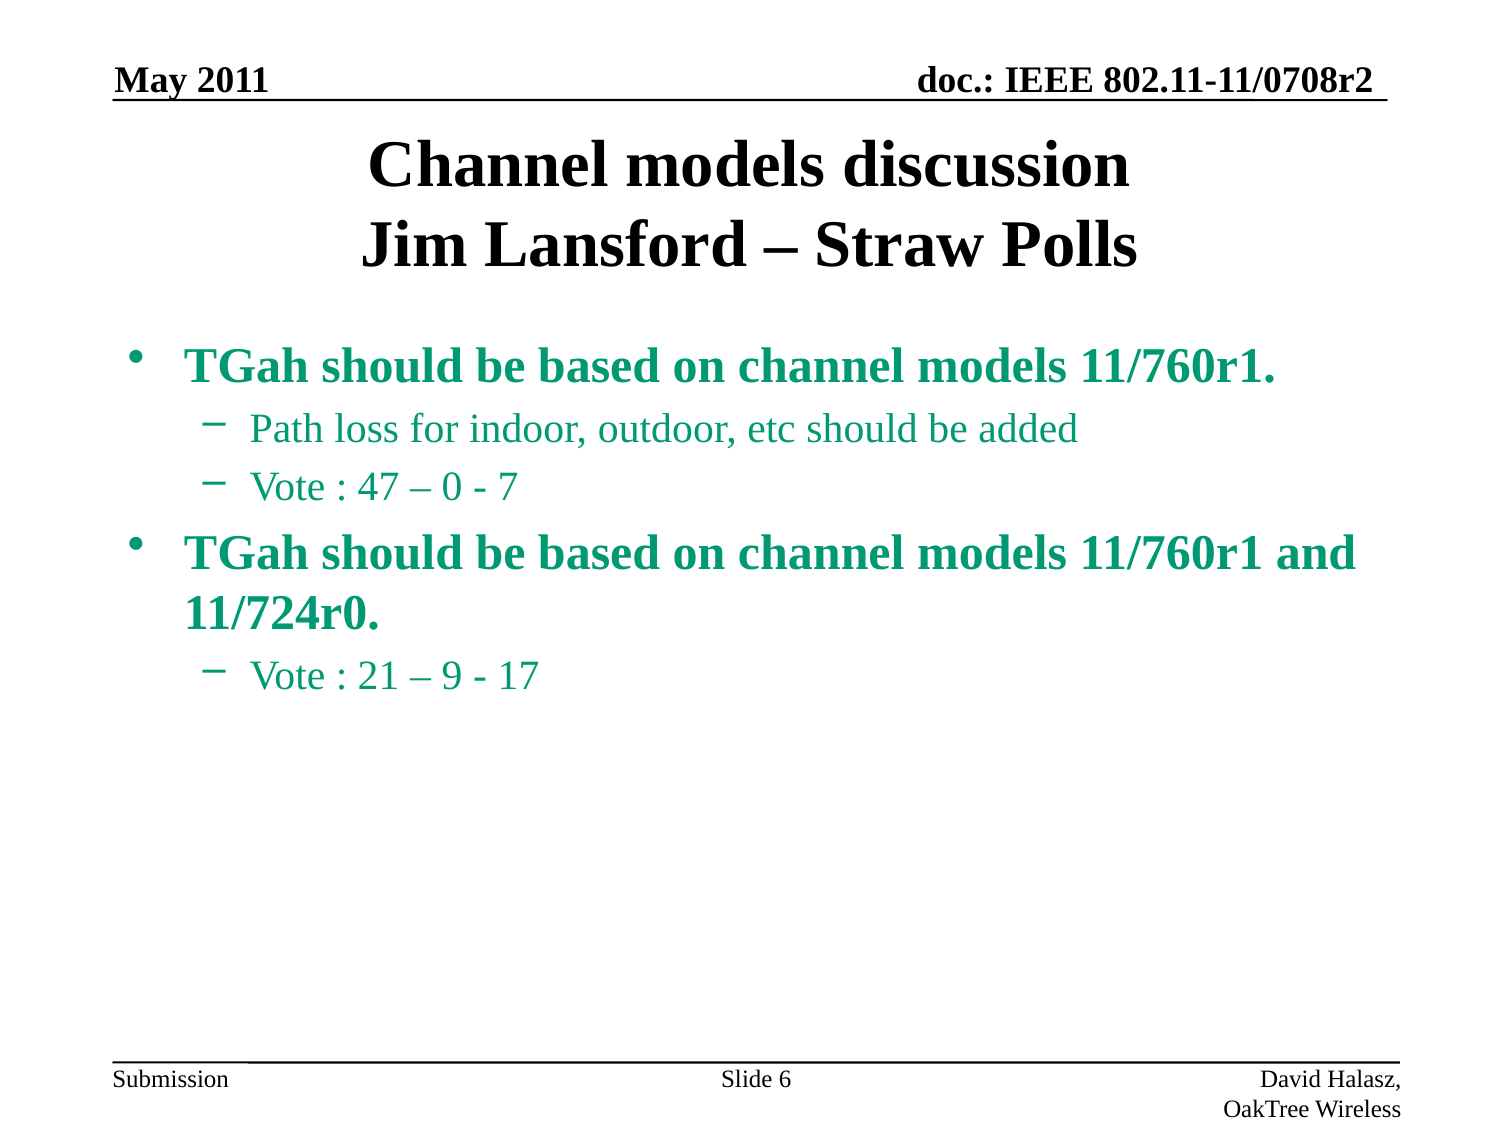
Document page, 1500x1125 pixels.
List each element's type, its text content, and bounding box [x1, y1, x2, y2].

title Channel models discussion Jim Lansford – Straw Polls [112, 112, 1388, 288]
list TGah should be based on channel models 11/760r1. Path loss for indoor, outdoor, etc should be added Vote : 47 – 0 - 7 TGah should be based on channel models 11/760r1 and 11/724r0. Vote : 21 – 9 - 17 [112, 324, 1388, 1001]
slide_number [114, 54, 333, 101]
footer David Halasz, OakTree Wireless [1185, 1061, 1402, 1093]
slide_number Slide 6 [712, 1061, 800, 1093]
